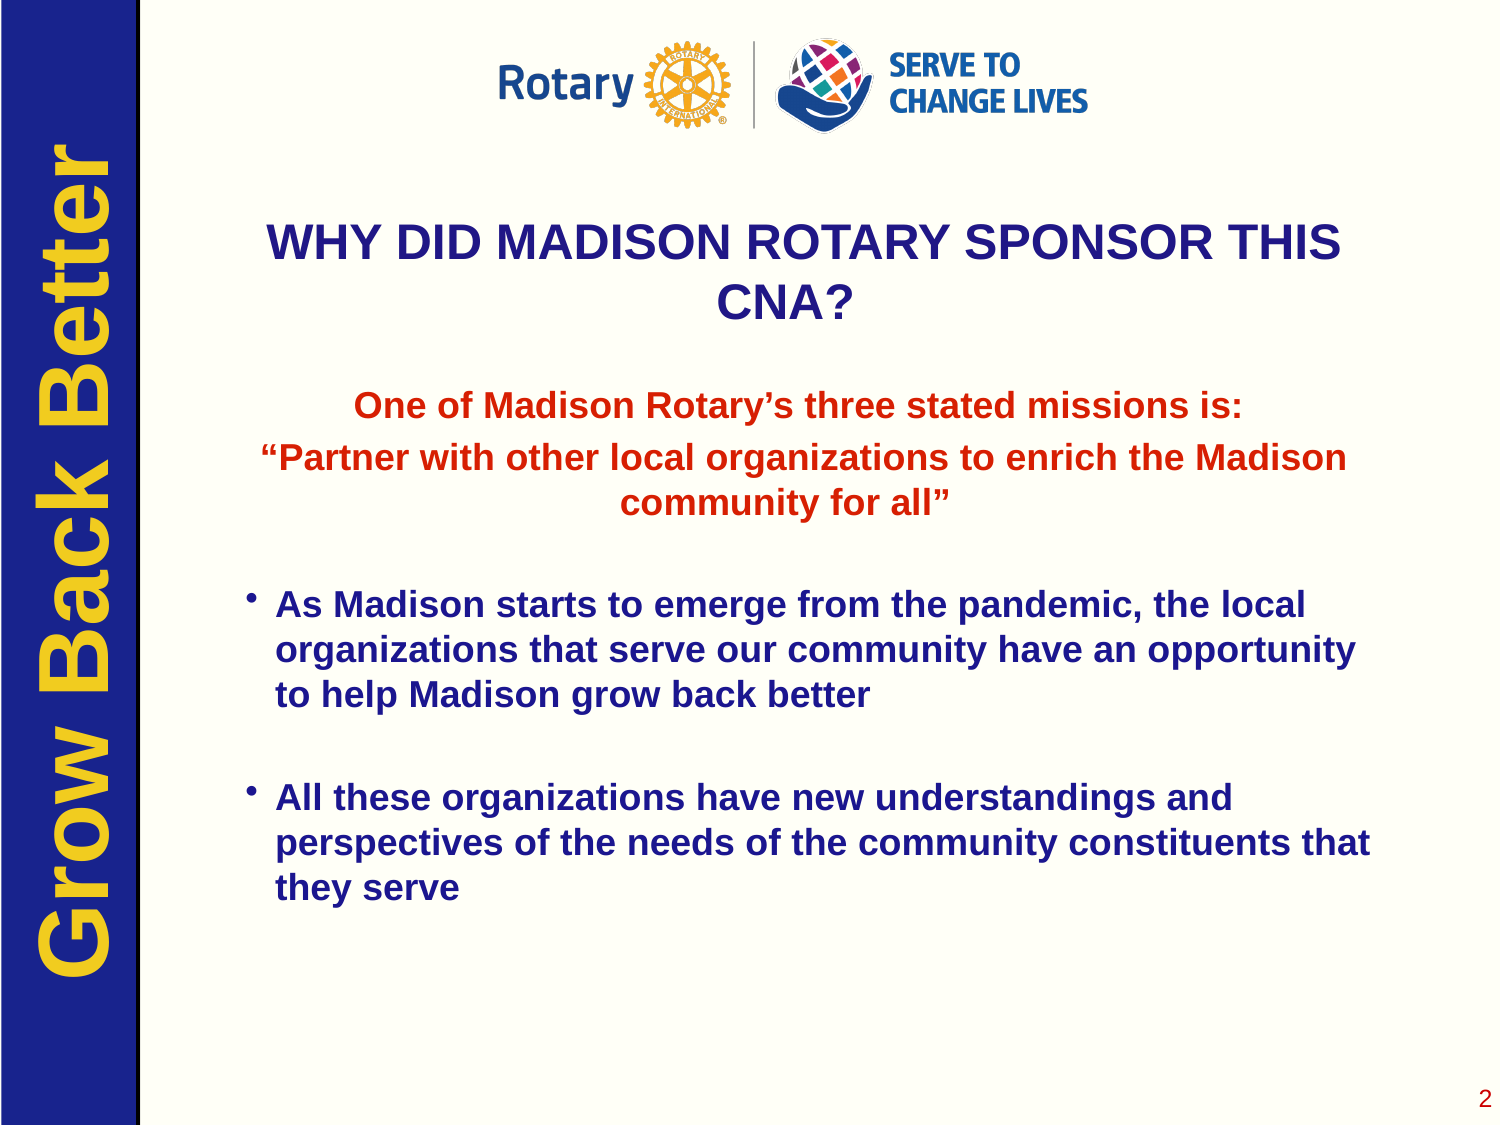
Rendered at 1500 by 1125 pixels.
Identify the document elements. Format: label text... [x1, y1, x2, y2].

slide_number 2 [1468, 1074, 1500, 1119]
list WHY DID MADISON ROTARY SPONSOR THIS CNA? One of Madison Rotary’s three stated missions is: “Partner with other local organizations to enrich the Madison community for all” As Madison starts to emerge from the pandemic, the local organizations that serve our community have an opportunity to help Madison grow back better All these organizations have new understandings and perspectives of the needs of the community constituents that they serve [174, 201, 1397, 1012]
picture [473, 0, 1157, 174]
